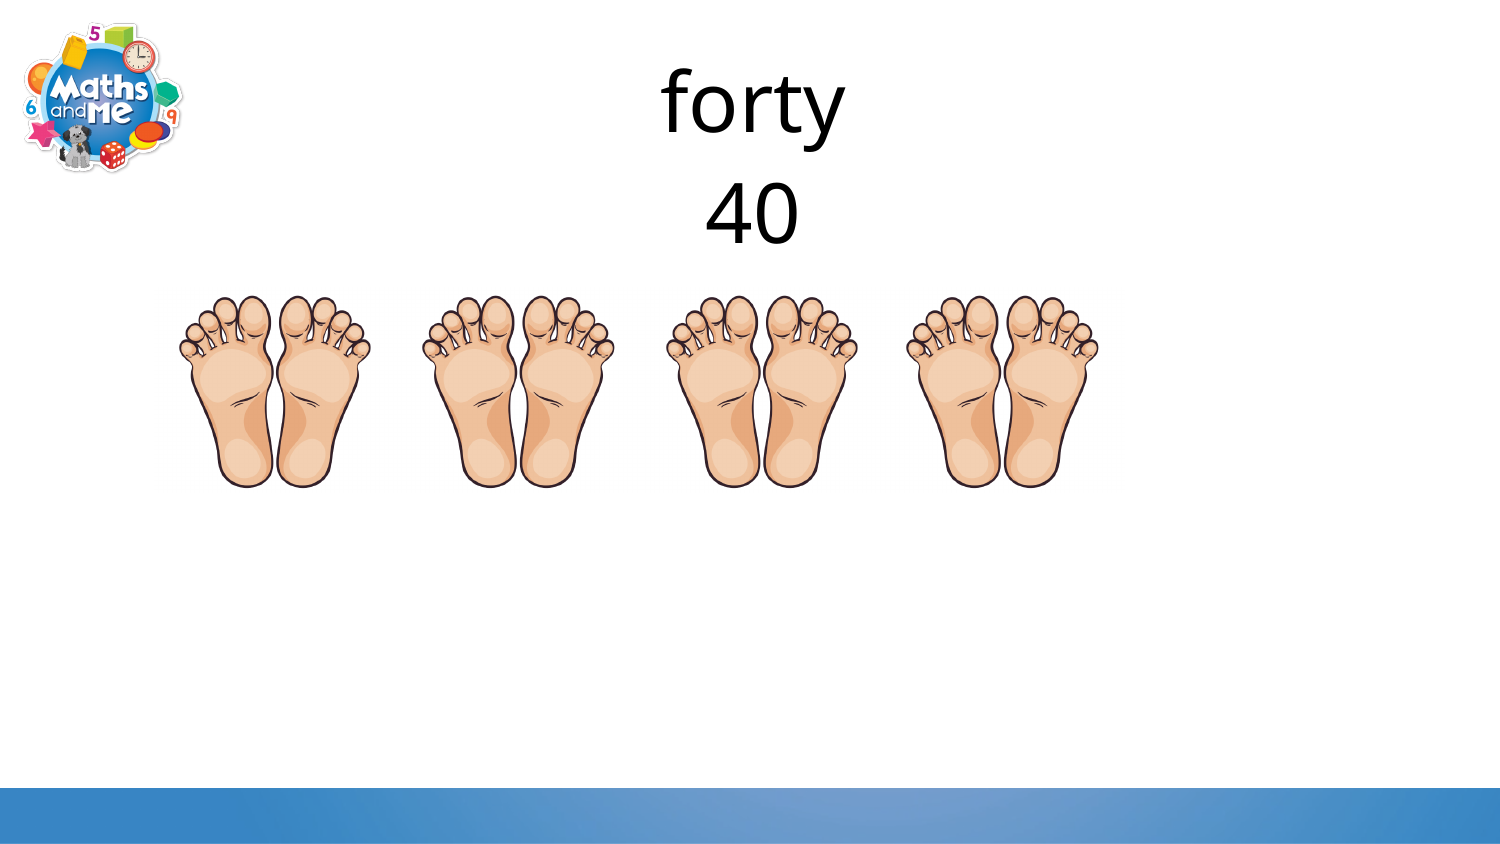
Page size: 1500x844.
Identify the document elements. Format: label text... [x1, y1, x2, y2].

picture [0, 788, 1500, 844]
picture [20, 20, 186, 176]
picture [153, 286, 1126, 494]
list forty 40 [203, 53, 1303, 711]
